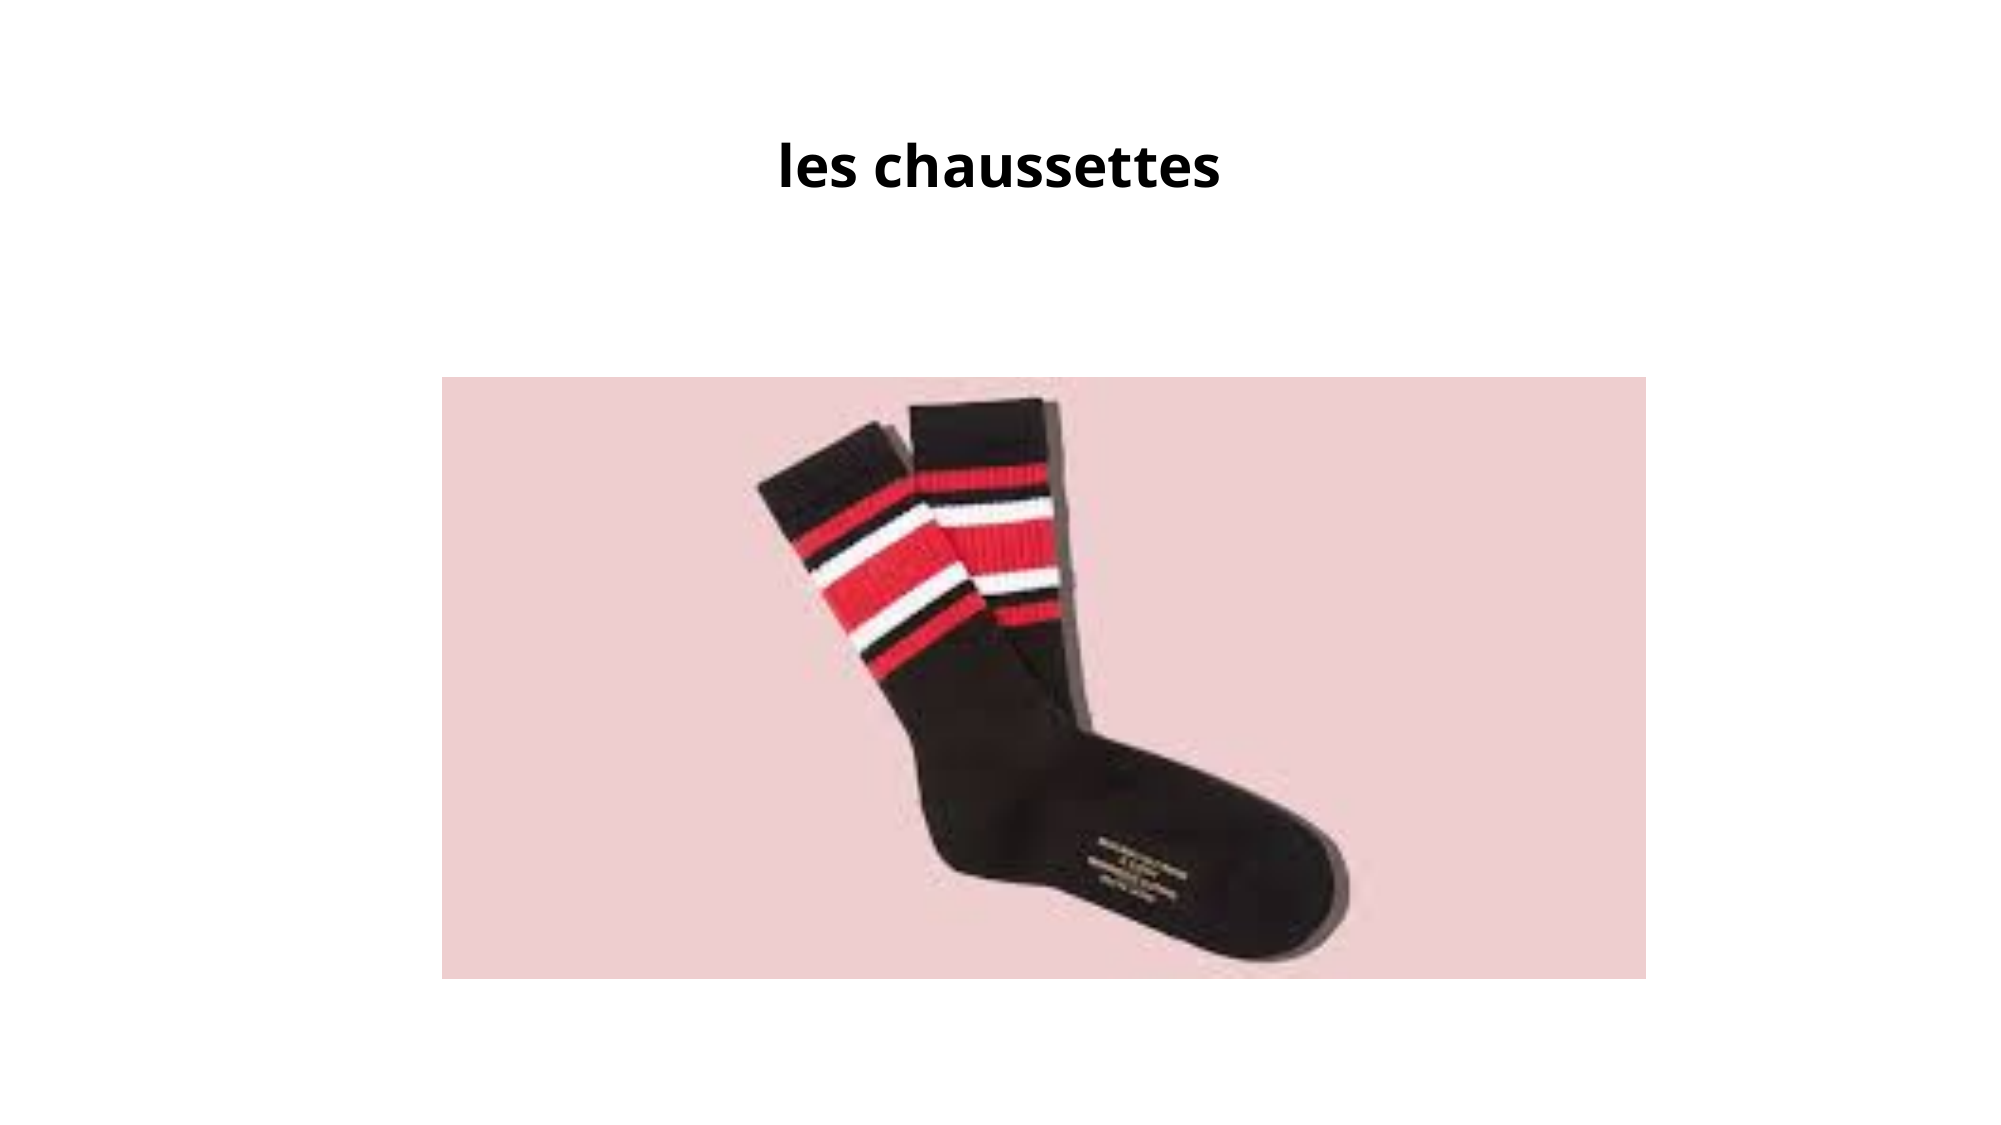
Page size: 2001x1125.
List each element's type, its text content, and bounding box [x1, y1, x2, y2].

title les chaussettes [137, 59, 1863, 278]
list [442, 377, 1646, 979]
